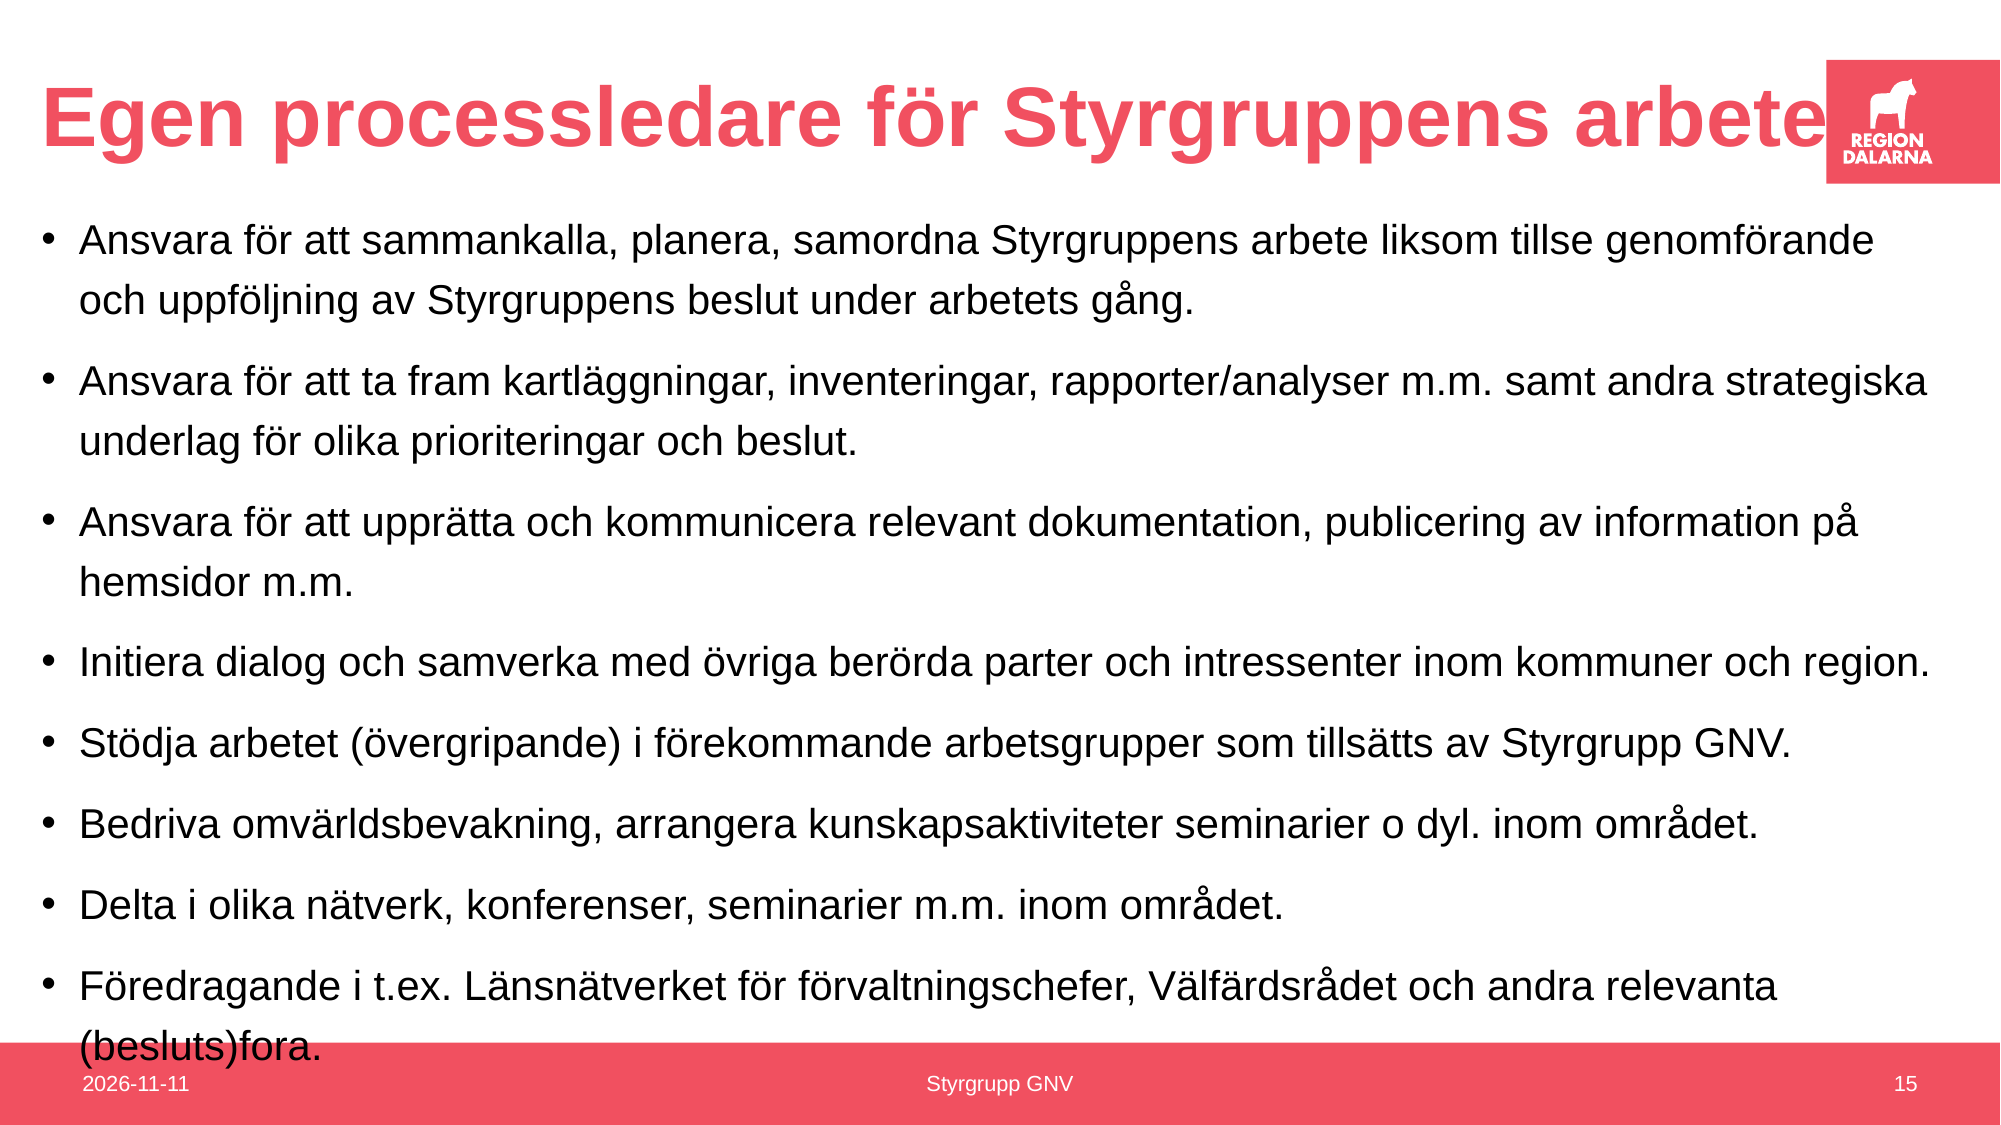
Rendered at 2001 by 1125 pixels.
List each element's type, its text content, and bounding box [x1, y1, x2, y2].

list Ansvara för att sammankalla, planera, samordna Styrgruppens arbete liksom tillse genomförande och uppföljning av Styrgruppens beslut under arbetets gång. Ansvara för att ta fram kartläggningar, inventeringar, rapporter/analyser m.m. samt andra strategiska underlag för olika prioriteringar och beslut. Ansvara för att upprätta och kommunicera relevant dokumentation, publicering av information på hemsidor m.m. Initiera dialog och samverka med övriga berörda parter och intressenter inom kommuner och region. Stödja arbetet (övergripande) i förekommande arbetsgrupper som tillsätts av Styrgrupp GNV. Bedriva omvärldsbevakning, arrangera kunskapsaktiviteter seminarier o dyl. inom området. Delta i olika nätverk, konferenser, seminarier m.m. inom området. Föredragande i t.ex. Länsnätverket för förvaltningschefer, Välfärdsrådet och andra relevanta (besluts)fora. [26, 195, 1967, 1043]
slide_number 15 [1482, 1042, 1933, 1124]
footer Styrgrupp GNV [587, 1042, 1413, 1124]
title Egen processledare för Styrgruppens arbete [26, 19, 1860, 195]
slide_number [67, 1042, 518, 1124]
